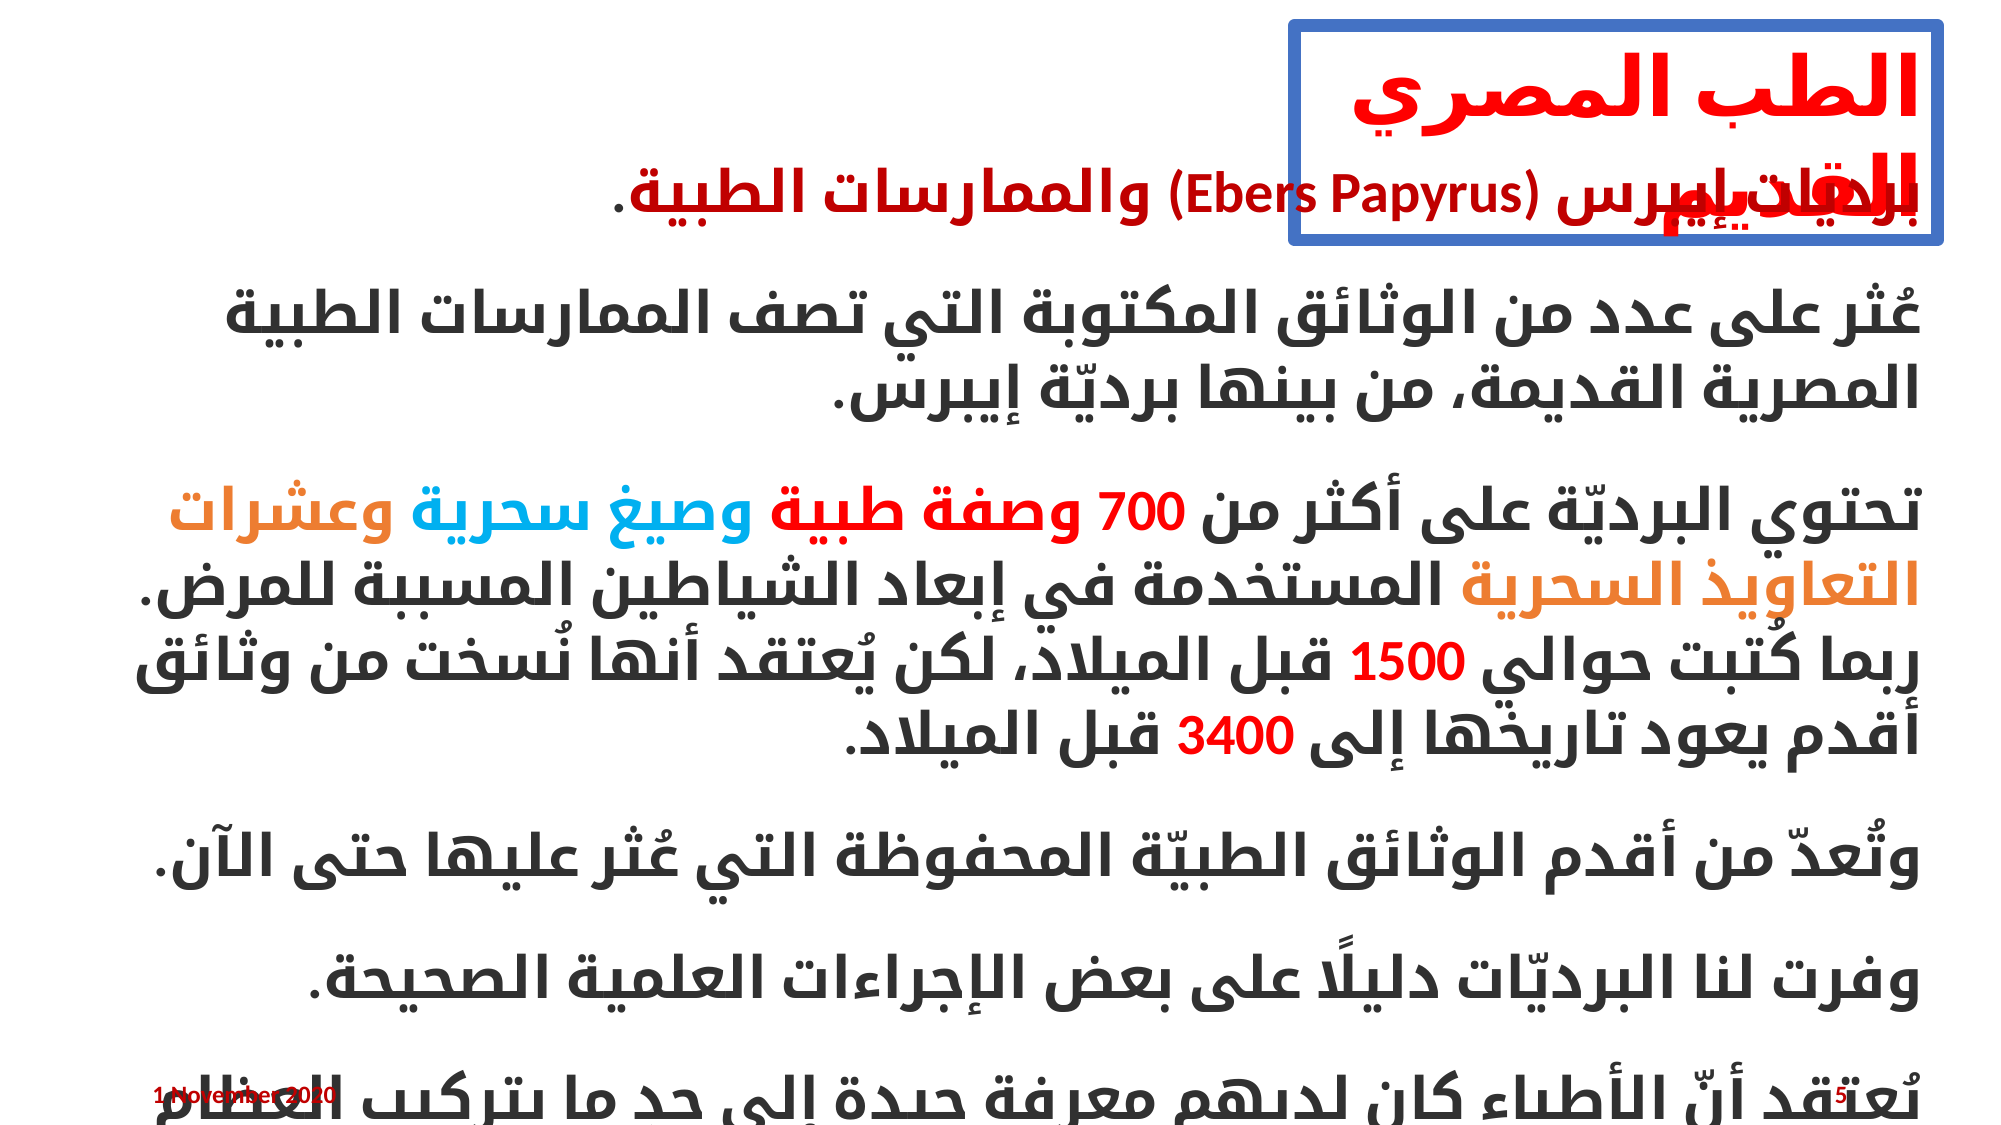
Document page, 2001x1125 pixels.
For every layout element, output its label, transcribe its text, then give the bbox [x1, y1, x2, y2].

text_box الطب المصري القديم [1294, 25, 1938, 141]
text_box برديات إيبرس (Ebers Papyrus) والممارسات الطبية. عُثر على عدد من الوثائق المكتوبة التي تصف الممارسات الطبية المصرية القديمة، من بينها برديّة إيبرس. تحتوي البرديّة على أكثر من 700 وصفة طبية وصيغ سحرية وعشرات التعاويذ السحرية المستخدمة في إبعاد الشياطين المسببة للمرض. ربما كُتبت حوالي 1500 قبل الميلاد، لكن يُعتقد أنها نُسخت من وثائق أقدم يعود تاريخها إلى 3400 قبل الميلاد. وتُعدّ من أقدم الوثائق الطبيّة المحفوظة التي عُثر عليها حتى الآن. وفرت لنا البرديّات دليلًا على بعض الإجراءات العلمية الصحيحة. يُعتقد أنّ الأطباء كان لديهم معرفة جيدة إلى حدٍ ما بتركيب العظام وكيفية عمل الدماغ والكبد. [62, 141, 1938, 1125]
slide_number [137, 1063, 588, 1124]
slide_number 5 [1412, 1063, 1863, 1124]
